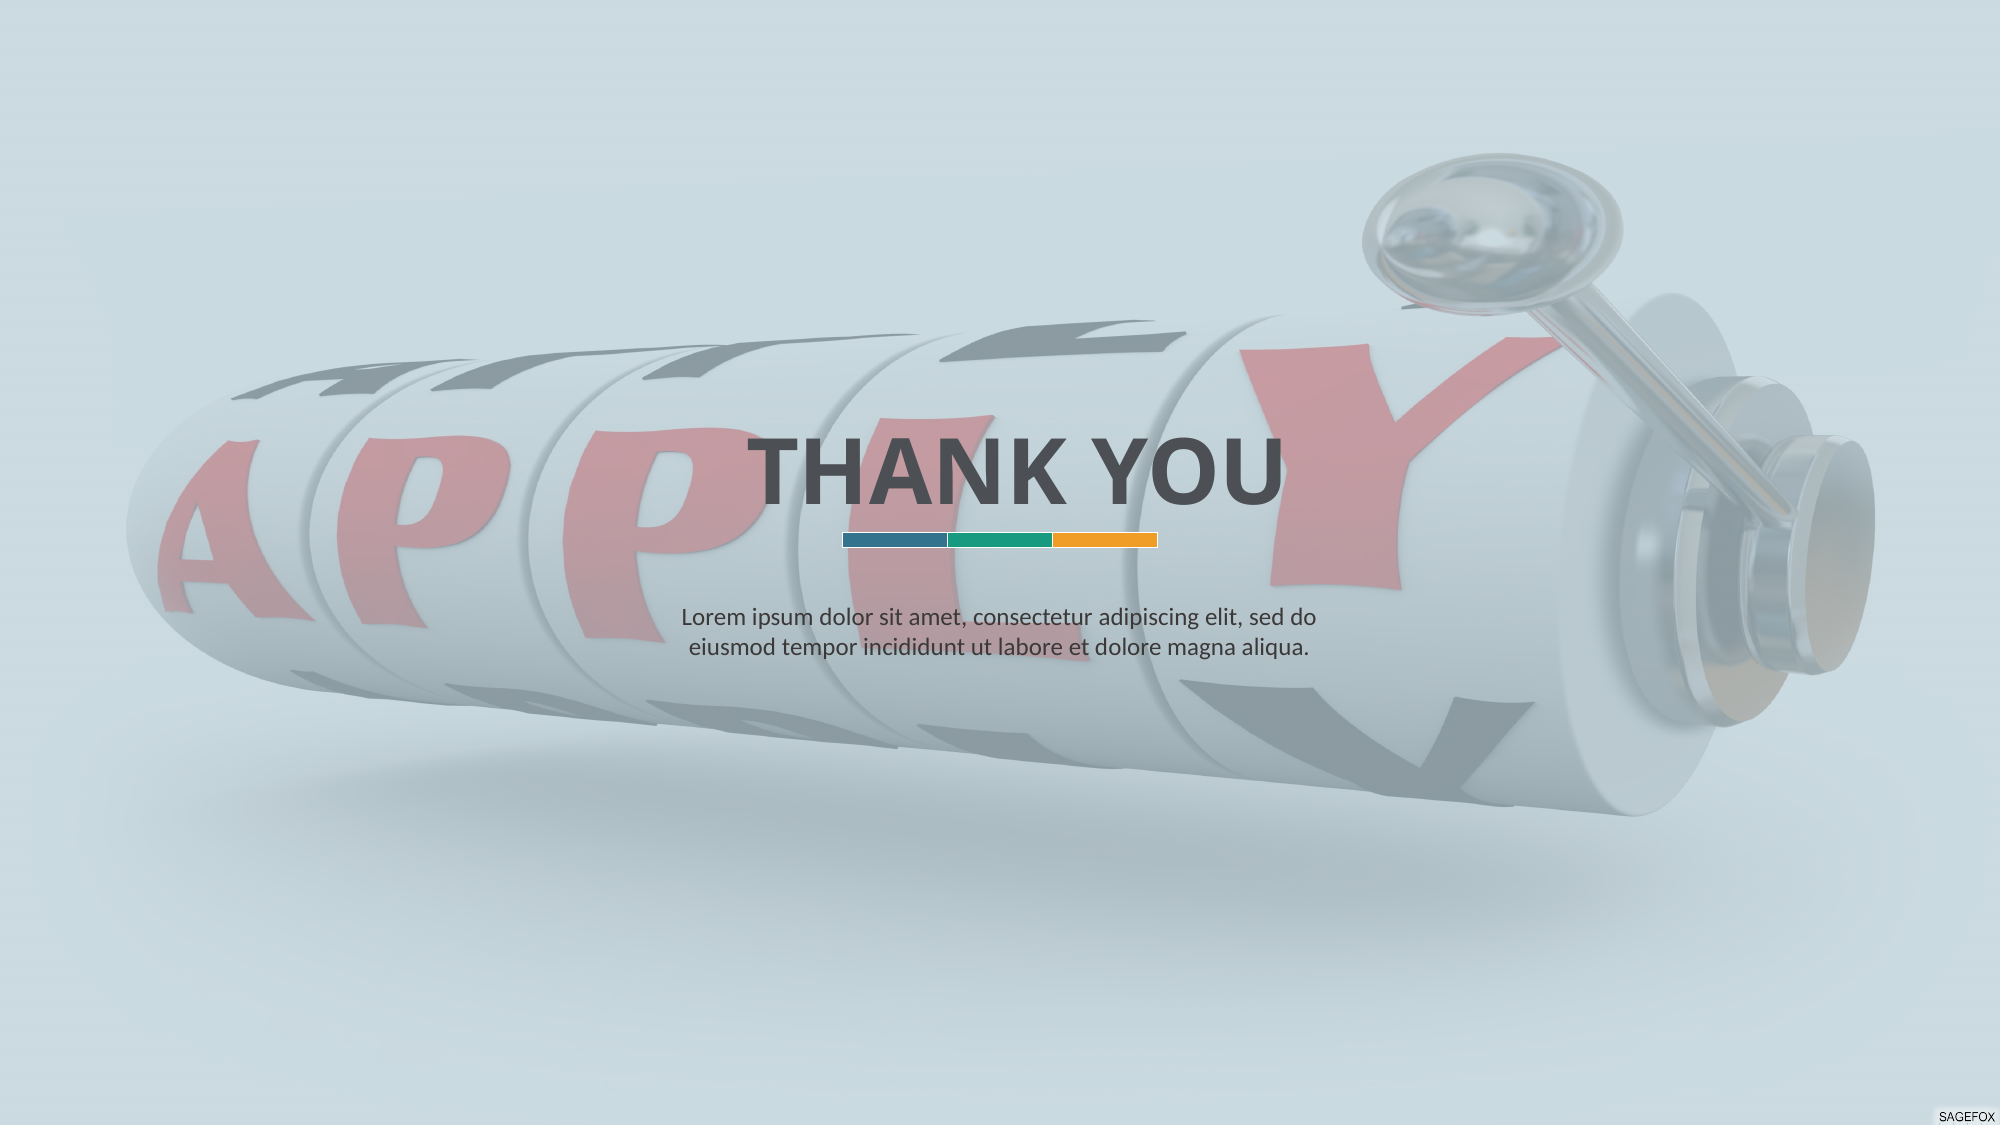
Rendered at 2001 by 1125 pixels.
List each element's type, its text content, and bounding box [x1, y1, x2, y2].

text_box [842, 532, 1158, 548]
picture [1936, 1111, 1997, 1125]
text_box THANK YOU [565, 405, 1470, 531]
text_box Lorem ipsum dolor sit amet, consectetur adipiscing elit, sed do eiusmod tempor incididunt ut labore et dolore magna aliqua. [660, 593, 1340, 668]
